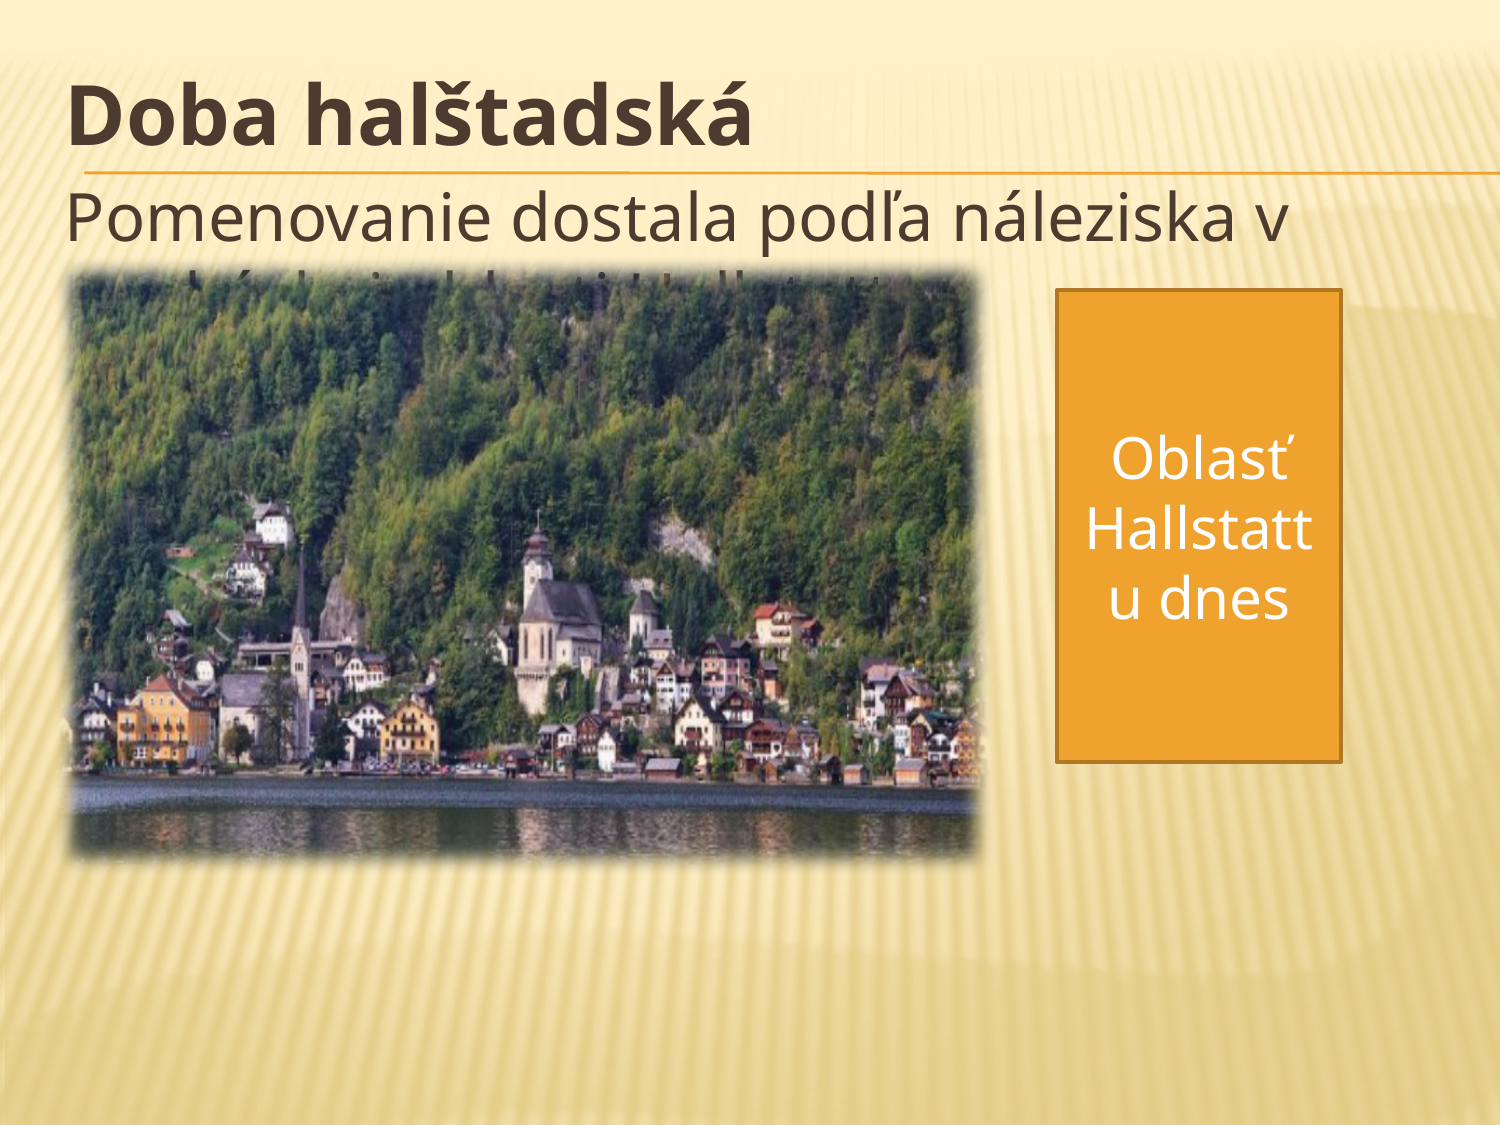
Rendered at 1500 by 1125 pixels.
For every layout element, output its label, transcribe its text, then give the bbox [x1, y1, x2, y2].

list Doba halštadská Pomenovanie dostala podľa náleziska v rakúskej oblasti Hallstatt [50, 54, 1475, 998]
picture [52, 255, 994, 876]
text_box Oblasť Hallstattu dnes [1055, 288, 1343, 764]
